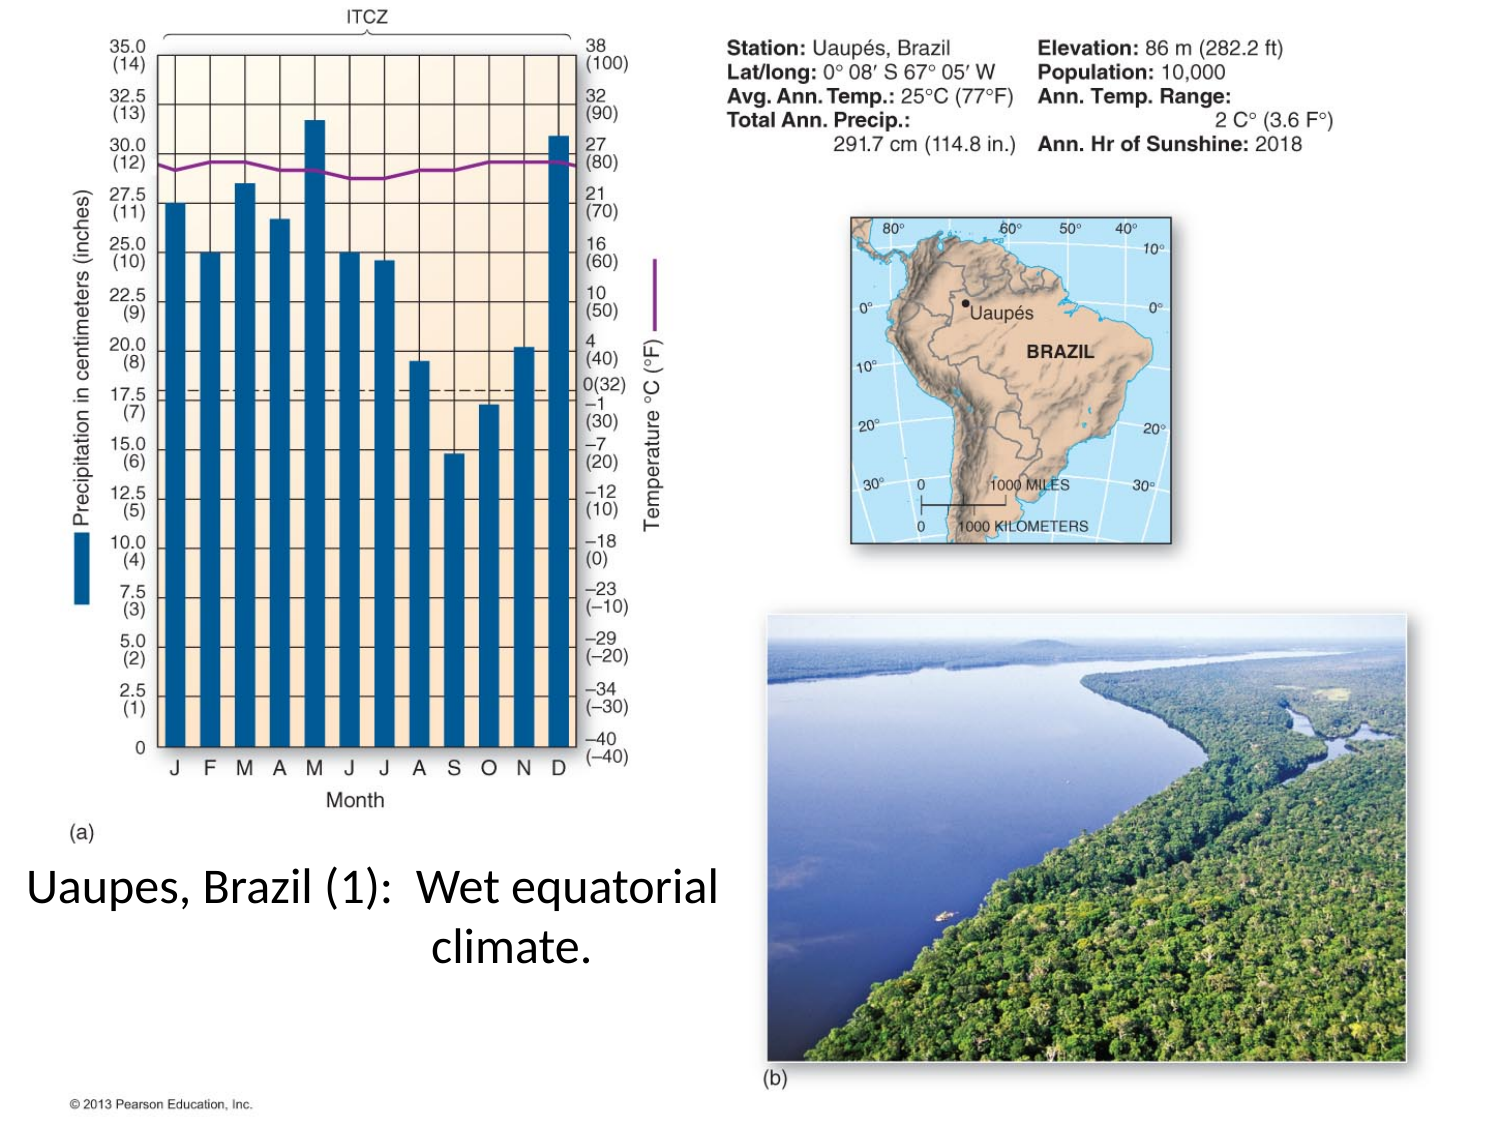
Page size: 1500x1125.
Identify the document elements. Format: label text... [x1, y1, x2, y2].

picture [60, 0, 1440, 1125]
text_box Uaupes, Brazil (1): Wet equatorial climate. [11, 845, 55, 981]
